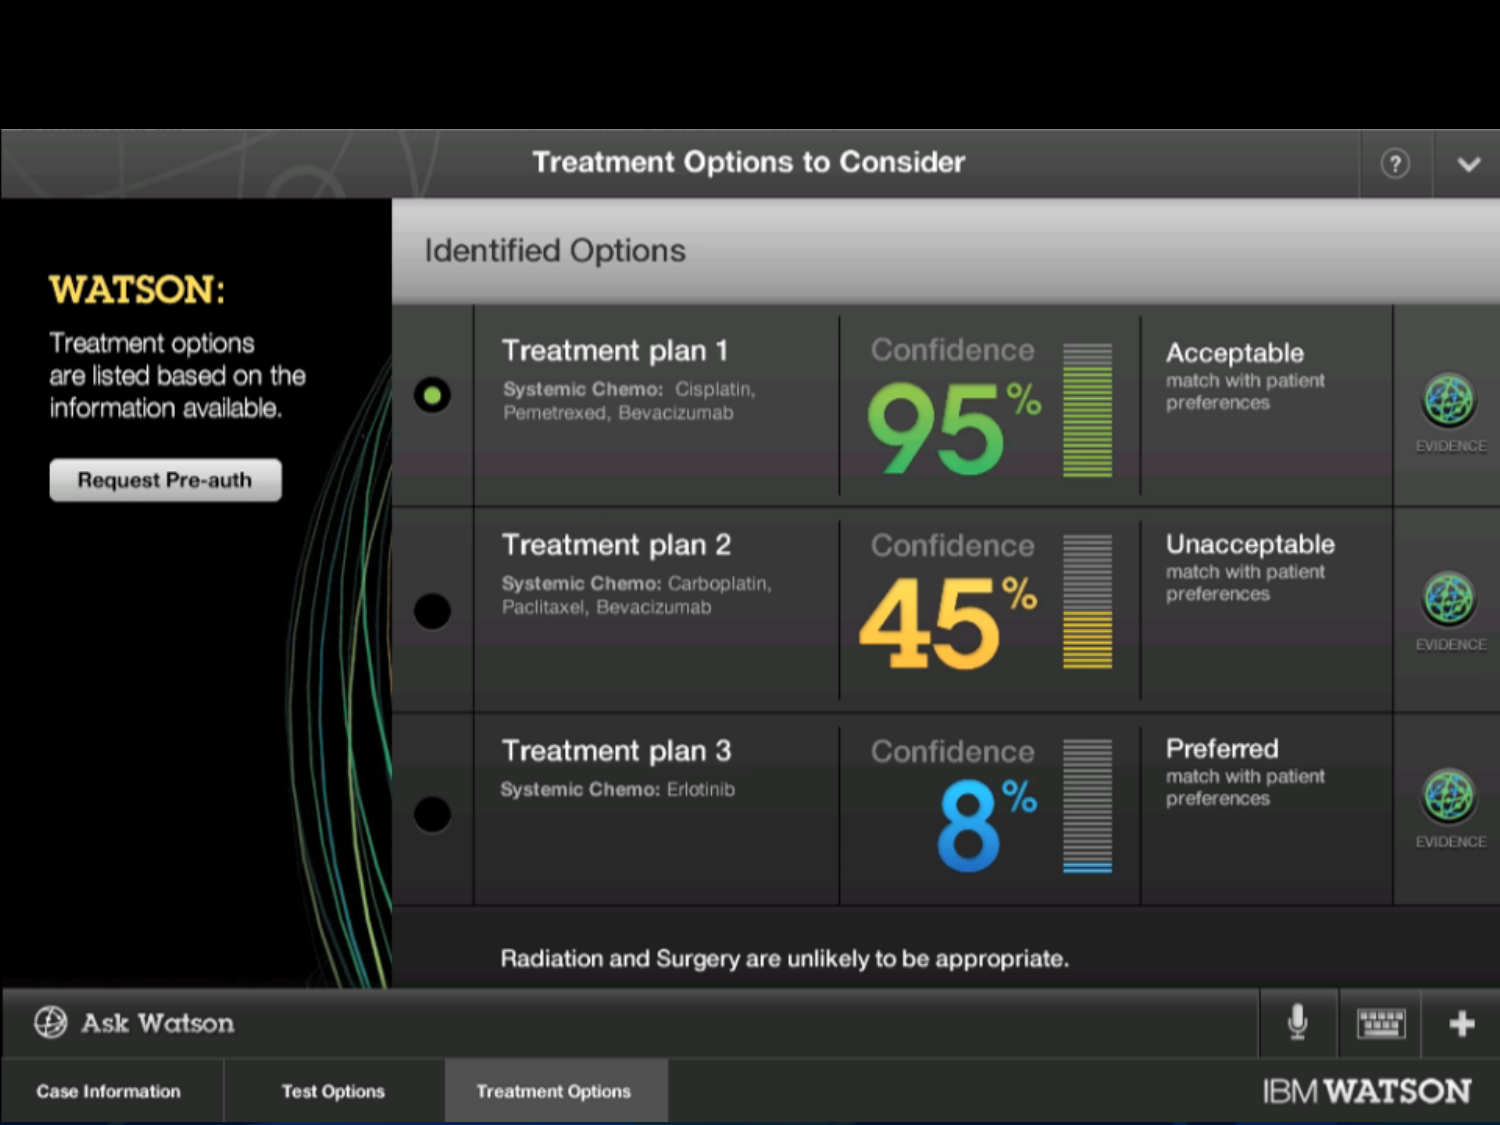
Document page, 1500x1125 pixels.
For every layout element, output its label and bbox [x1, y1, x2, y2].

text_box [0, 0, 1500, 129]
picture [0, 129, 1500, 1125]
